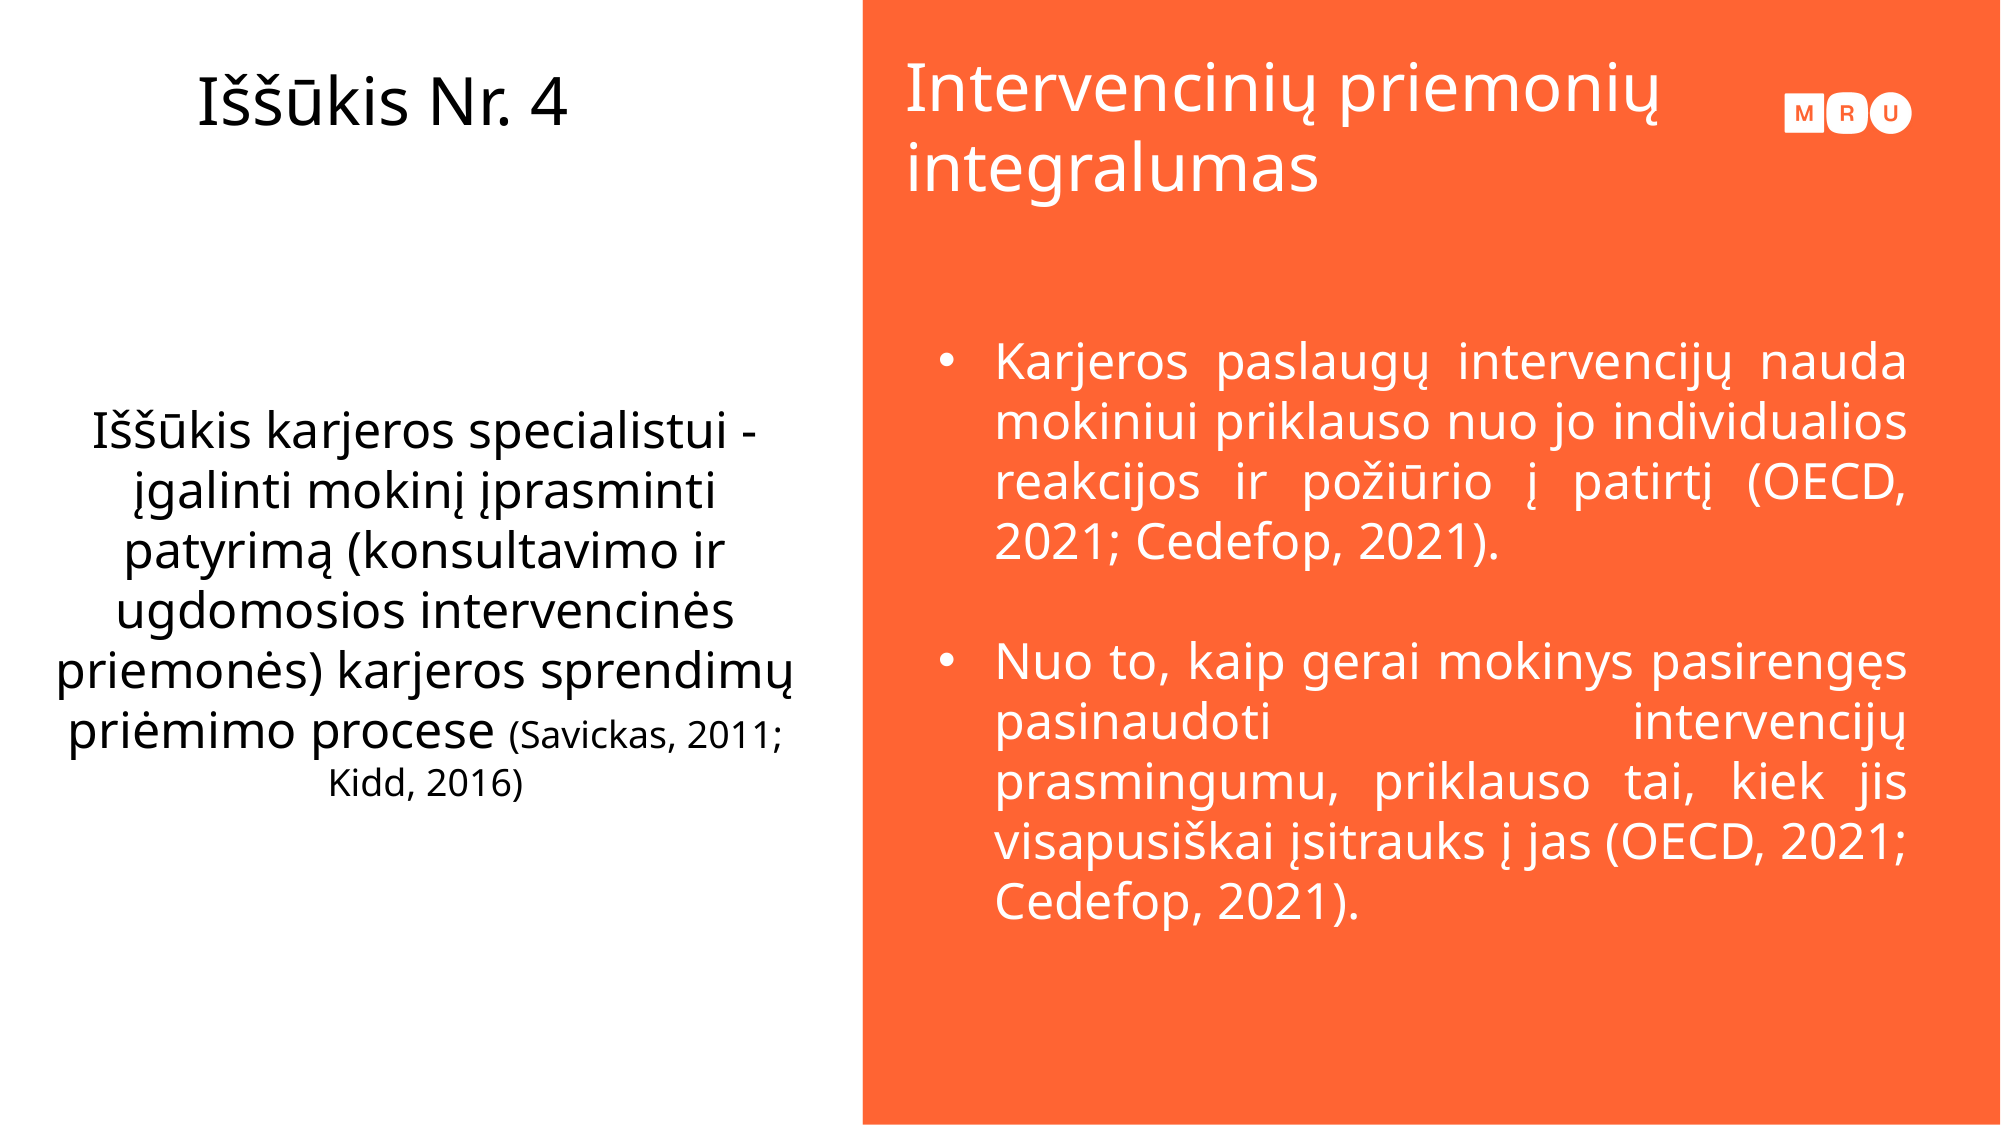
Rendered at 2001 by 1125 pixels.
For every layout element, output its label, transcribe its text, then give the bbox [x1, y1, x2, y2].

text_box Iššūkis karjeros specialistui - įgalinti mokinį įprasminti patyrimą (konsultavimo ir ugdomosios intervencinės priemonės) karjeros sprendimų priėmimo procese (Savickas, 2011; Kidd, 2016) [39, 391, 812, 812]
text_box Intervencinių priemonių integralumas [890, 37, 1802, 213]
picture [0, 0, 2001, 1125]
text_box Karjeros paslaugų intervencijų nauda mokiniui priklauso nuo jo individualios reakcijos ir požiūrio į patirtį (OECD, 2021; Cedefop, 2021). Nuo to, kaip gerai mokinys pasirengęs pasinaudoti intervencijų prasmingumu, priklauso tai, kiek jis visapusiškai įsitrauks į jas (OECD, 2021; Cedefop, 2021). [923, 321, 1924, 937]
text_box Iššūkis Nr. 4 [183, 51, 585, 146]
